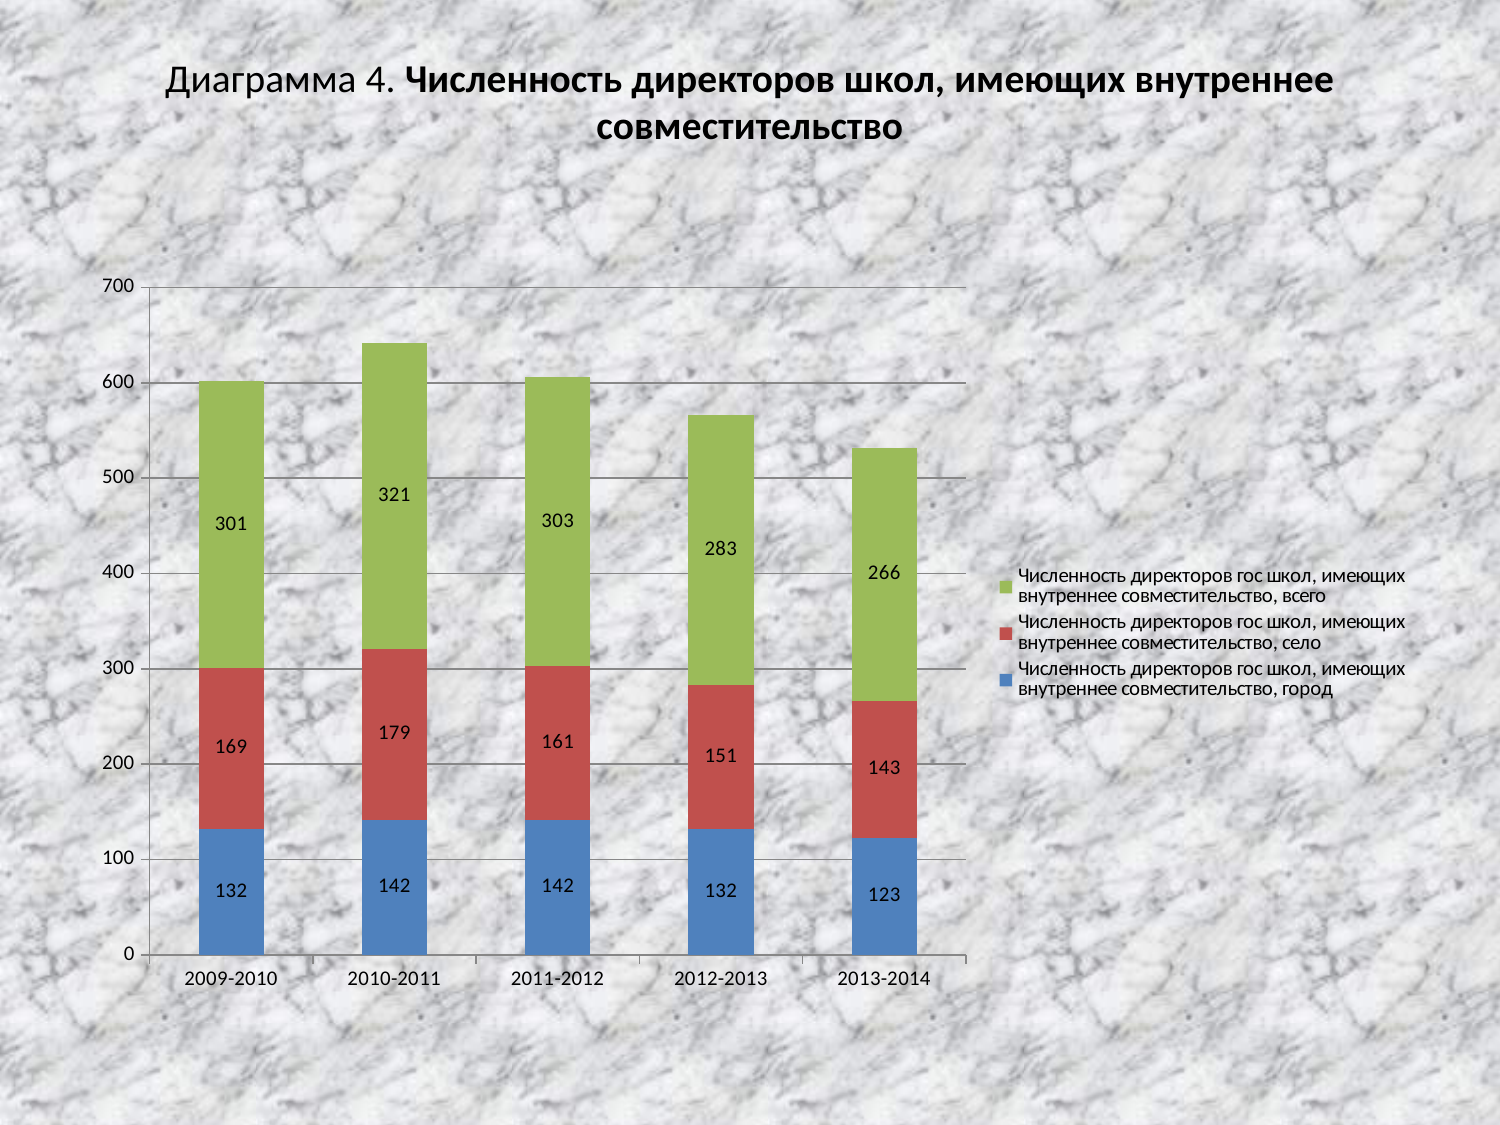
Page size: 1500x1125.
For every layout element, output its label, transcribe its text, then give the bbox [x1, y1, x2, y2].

picture [0, 0, 1500, 1125]
title Диаграмма 4. Численность директоров школ, имеющих внутреннее совместительство [75, 45, 1425, 233]
chart [74, 262, 1426, 1006]
